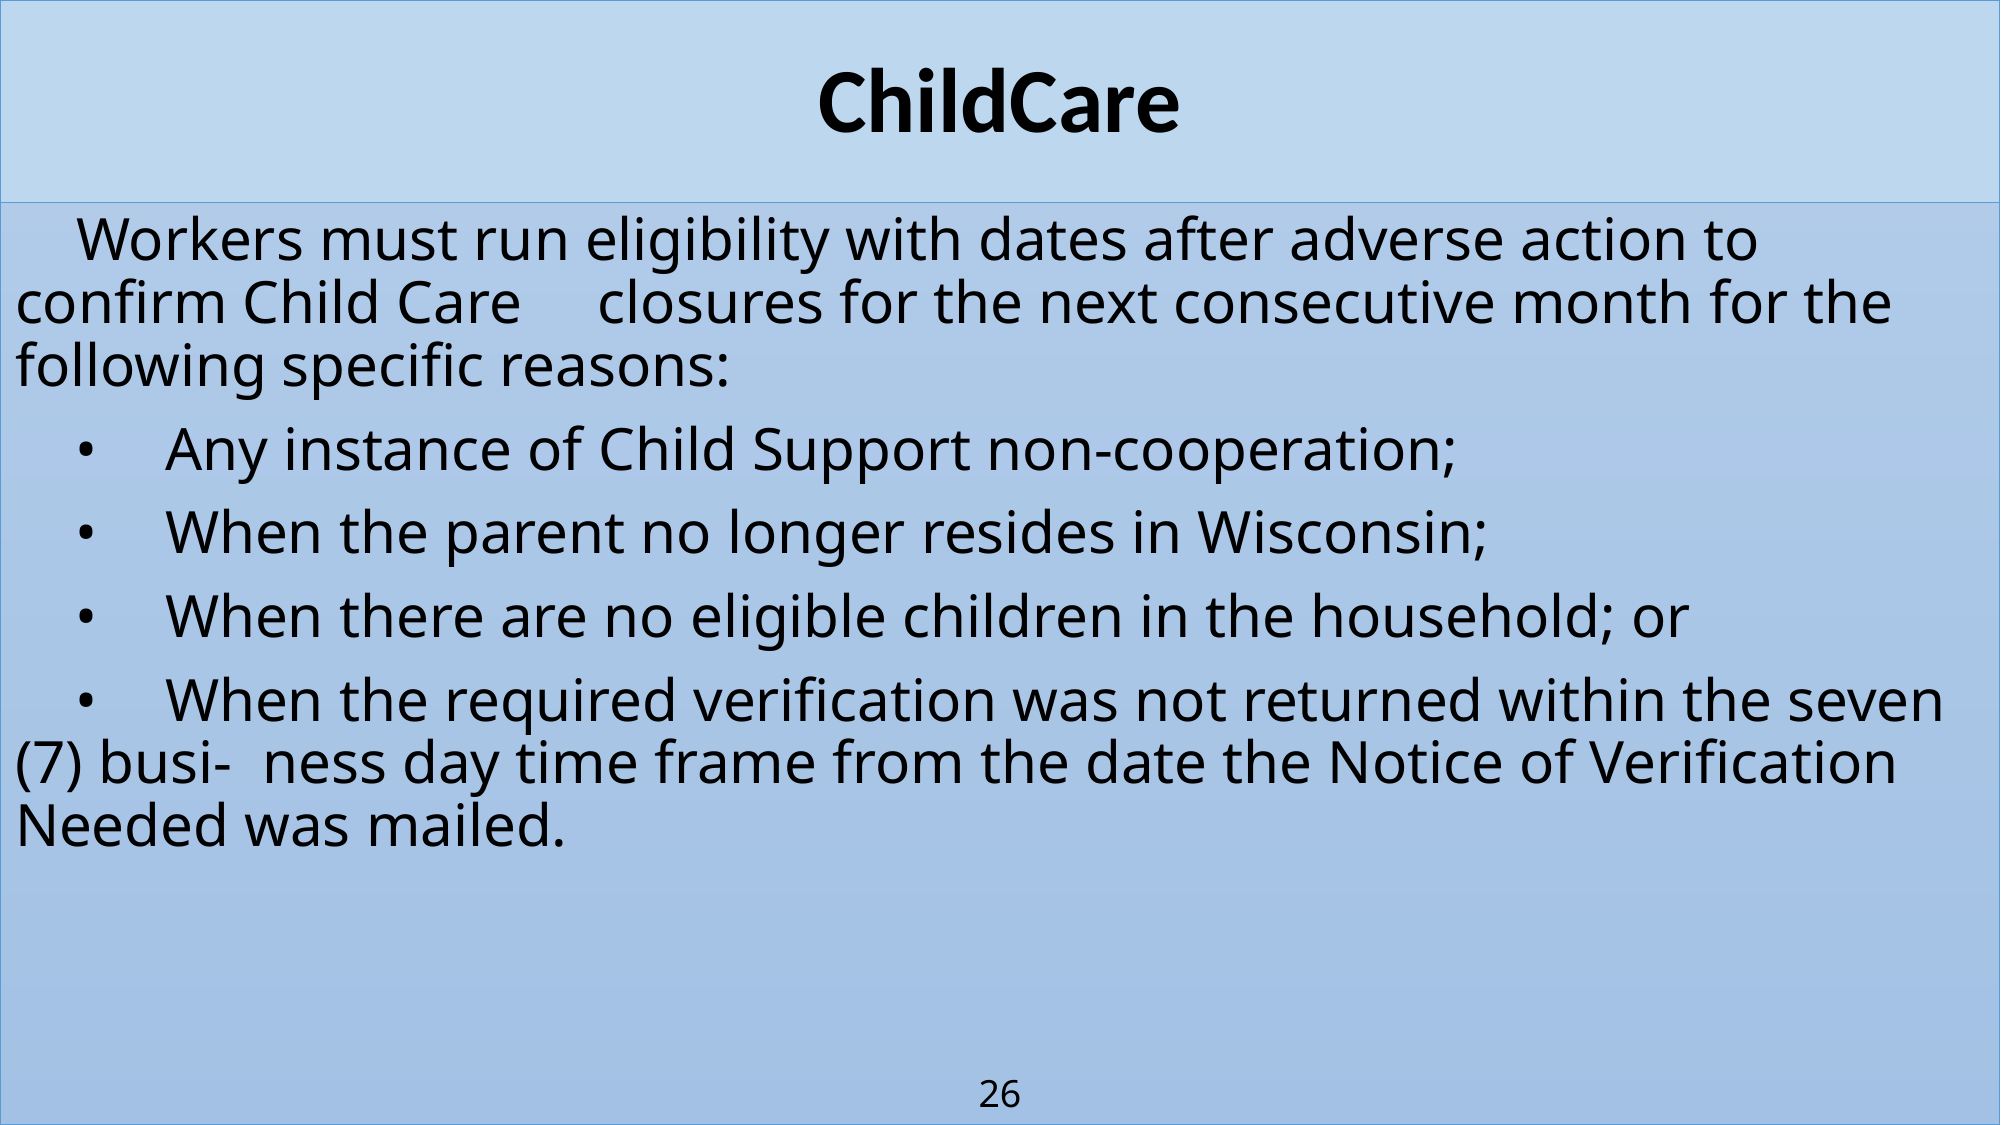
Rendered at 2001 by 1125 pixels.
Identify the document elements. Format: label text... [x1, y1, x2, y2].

title ChildCare [0, 0, 2000, 202]
list Workers must run eligibility with dates after adverse action to confirm Child Care closures for the next consecutive month for the following specific reasons: • Any instance of Child Support non-cooperation; • When the parent no longer resides in Wisconsin; • When there are no eligible children in the household; or • When the required verification was not returned within the seven (7) busi- ness day time frame from the date the Notice of Verification Needed was mailed. [0, 202, 2000, 1062]
text_box 26 [0, 1062, 2000, 1122]
